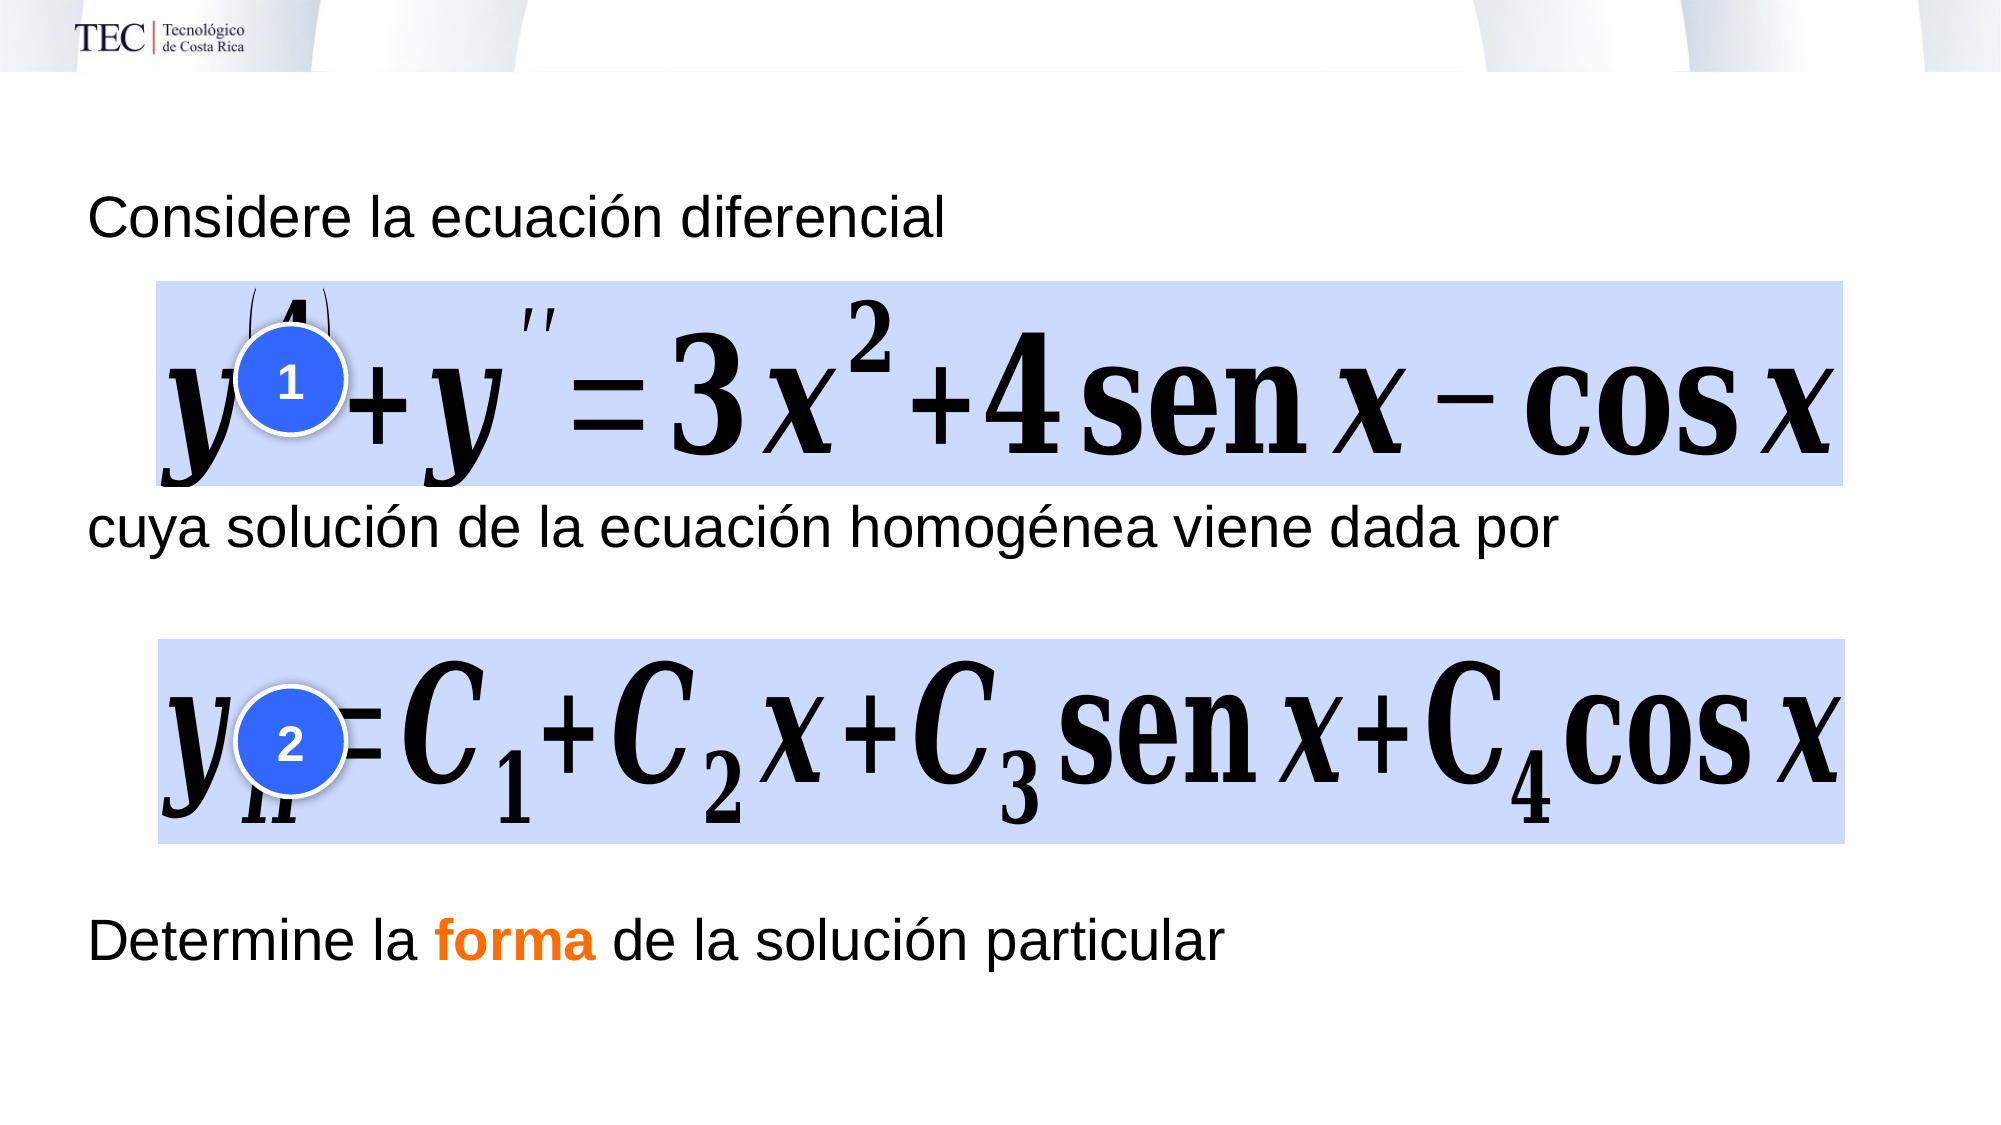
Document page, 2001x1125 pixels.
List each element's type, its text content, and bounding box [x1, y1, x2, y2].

picture [0, 0, 2001, 1125]
list Considere la ecuación diferencial cuya solución de la ecuación homogénea viene dada por Determine la forma de la solución particular [72, 120, 1928, 1032]
text_box 1 [234, 323, 348, 436]
text_box 2 [234, 685, 348, 798]
